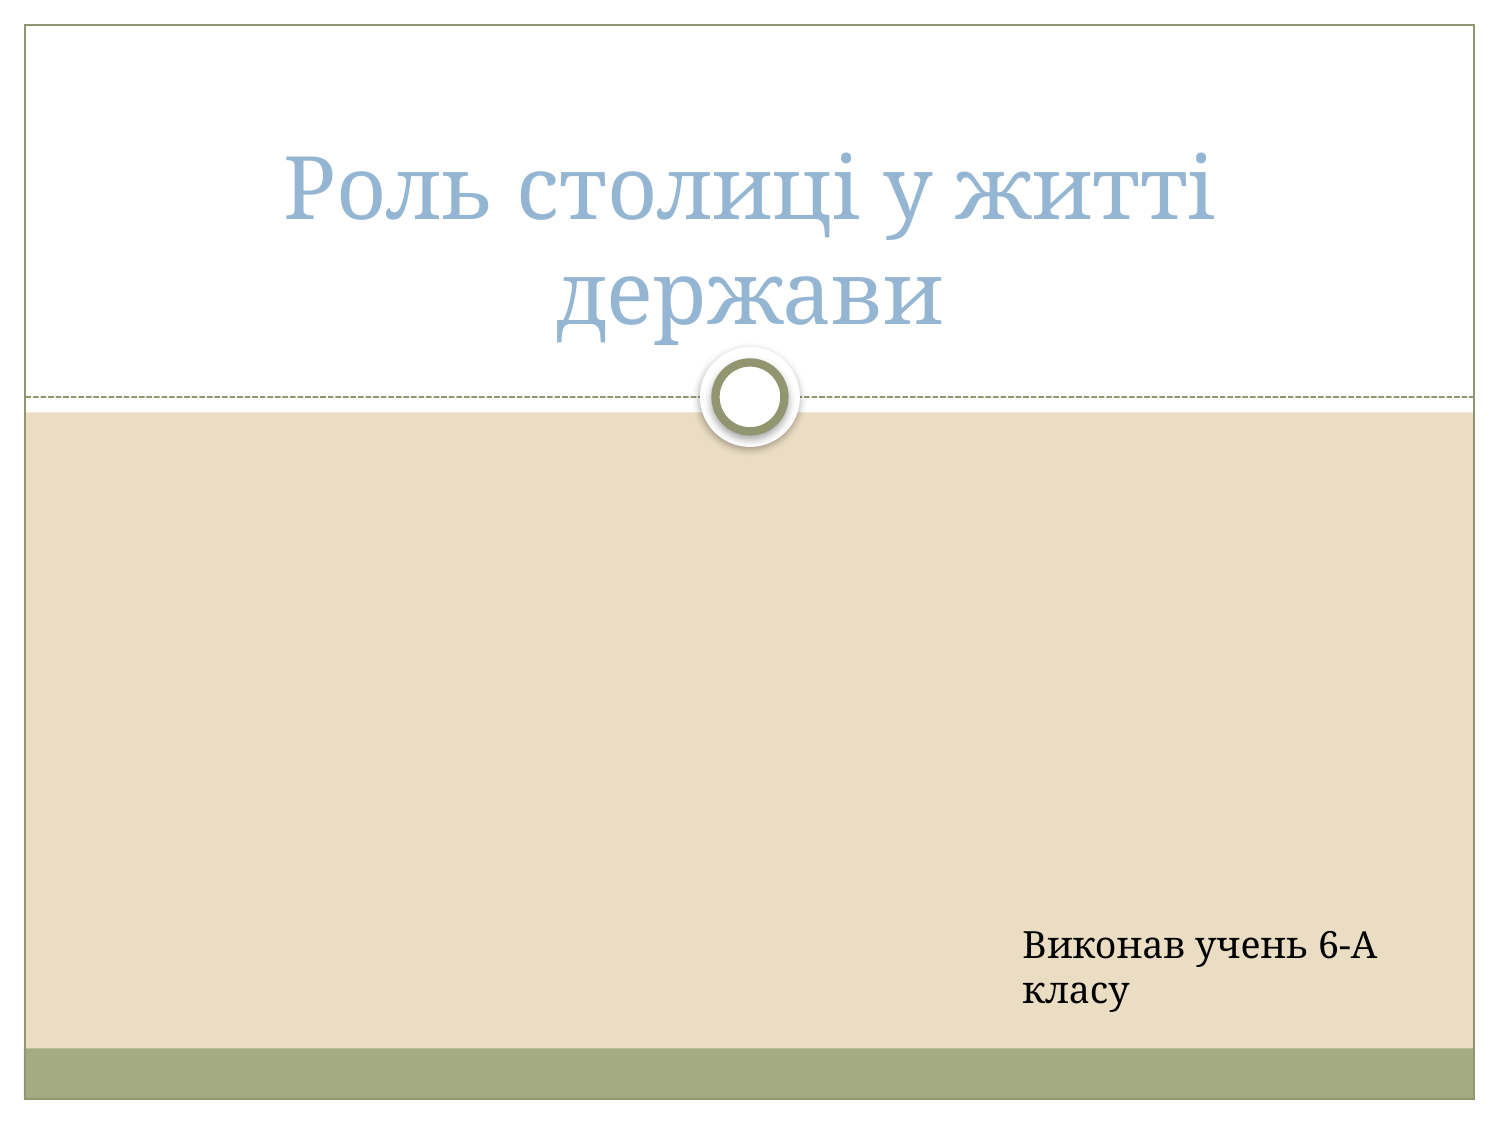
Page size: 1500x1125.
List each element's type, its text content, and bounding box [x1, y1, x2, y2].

text_box Виконав учень 6-А класу [1007, 913, 1500, 1064]
title Роль столиці у житті держави [112, 62, 1388, 350]
